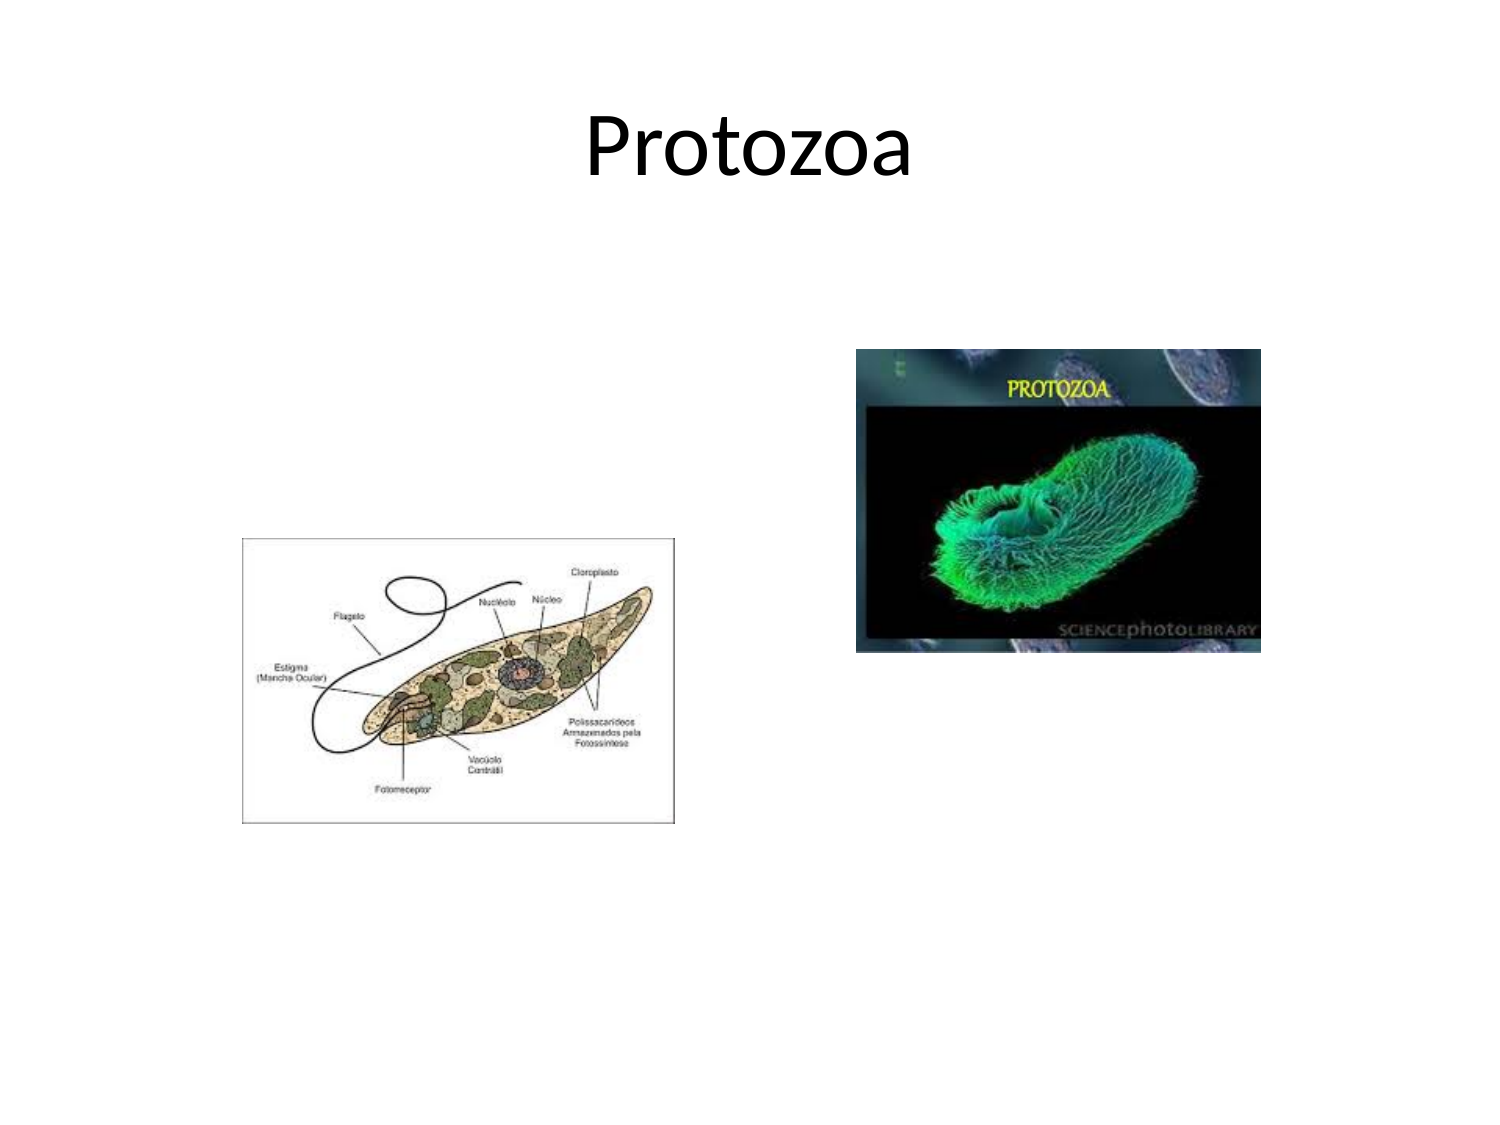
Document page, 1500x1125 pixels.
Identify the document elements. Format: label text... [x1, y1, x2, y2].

picture [241, 538, 676, 824]
title Protozoa [75, 45, 1425, 233]
picture [856, 349, 1262, 654]
